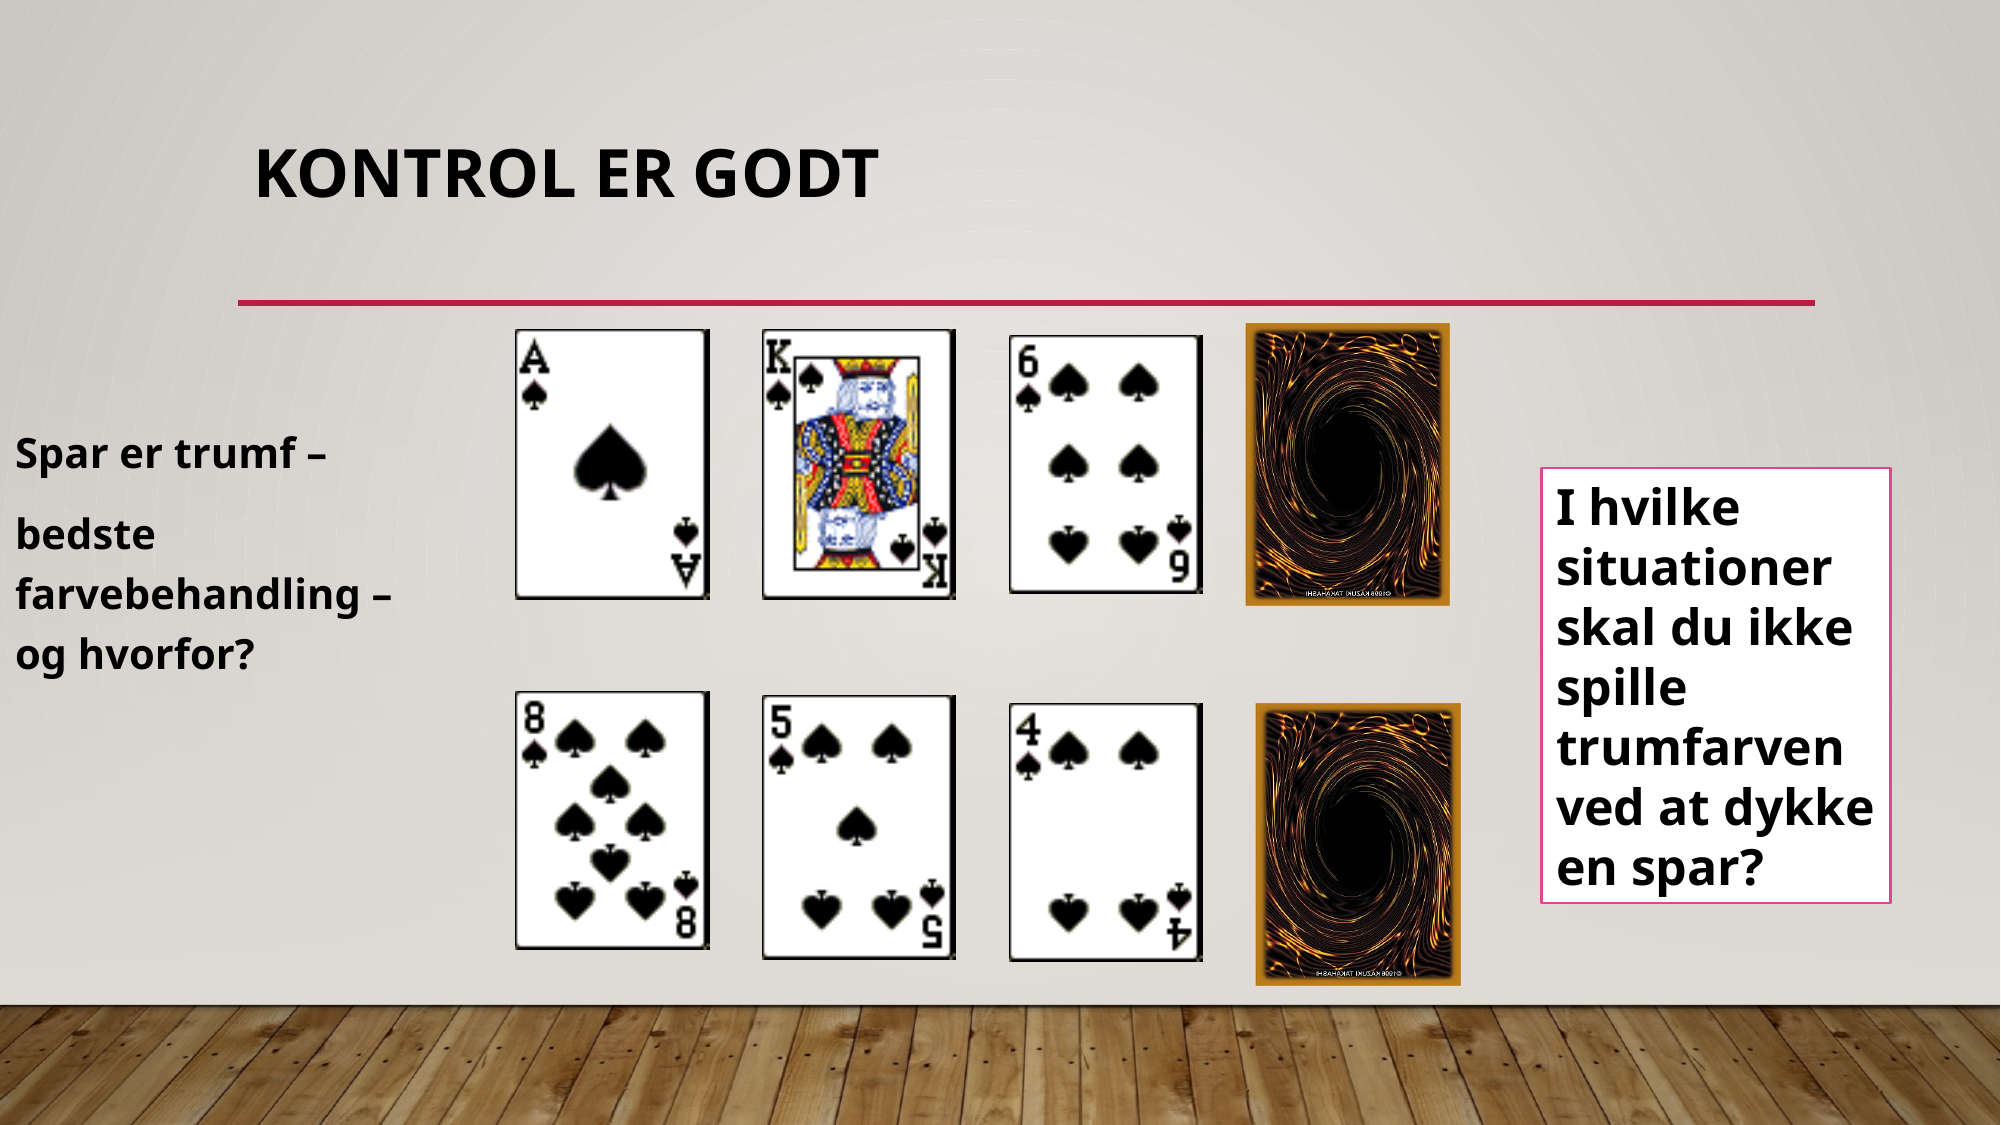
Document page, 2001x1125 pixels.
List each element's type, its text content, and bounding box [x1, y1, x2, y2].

title Kontrol er godt [238, 131, 1814, 305]
text_box I hvilke situationer skal du ikke spille trumfarven ved at dykke en spar? [1540, 467, 1892, 904]
list Spar er trumf – bedste farvebehandling – og hvorfor? [0, 409, 450, 742]
picture [762, 695, 957, 960]
picture [762, 329, 957, 600]
picture [0, 1005, 2000, 1125]
picture [1008, 703, 1203, 962]
picture [1244, 323, 1450, 606]
picture [1255, 703, 1461, 987]
picture [1008, 335, 1203, 595]
picture [515, 691, 710, 950]
picture [515, 329, 710, 600]
